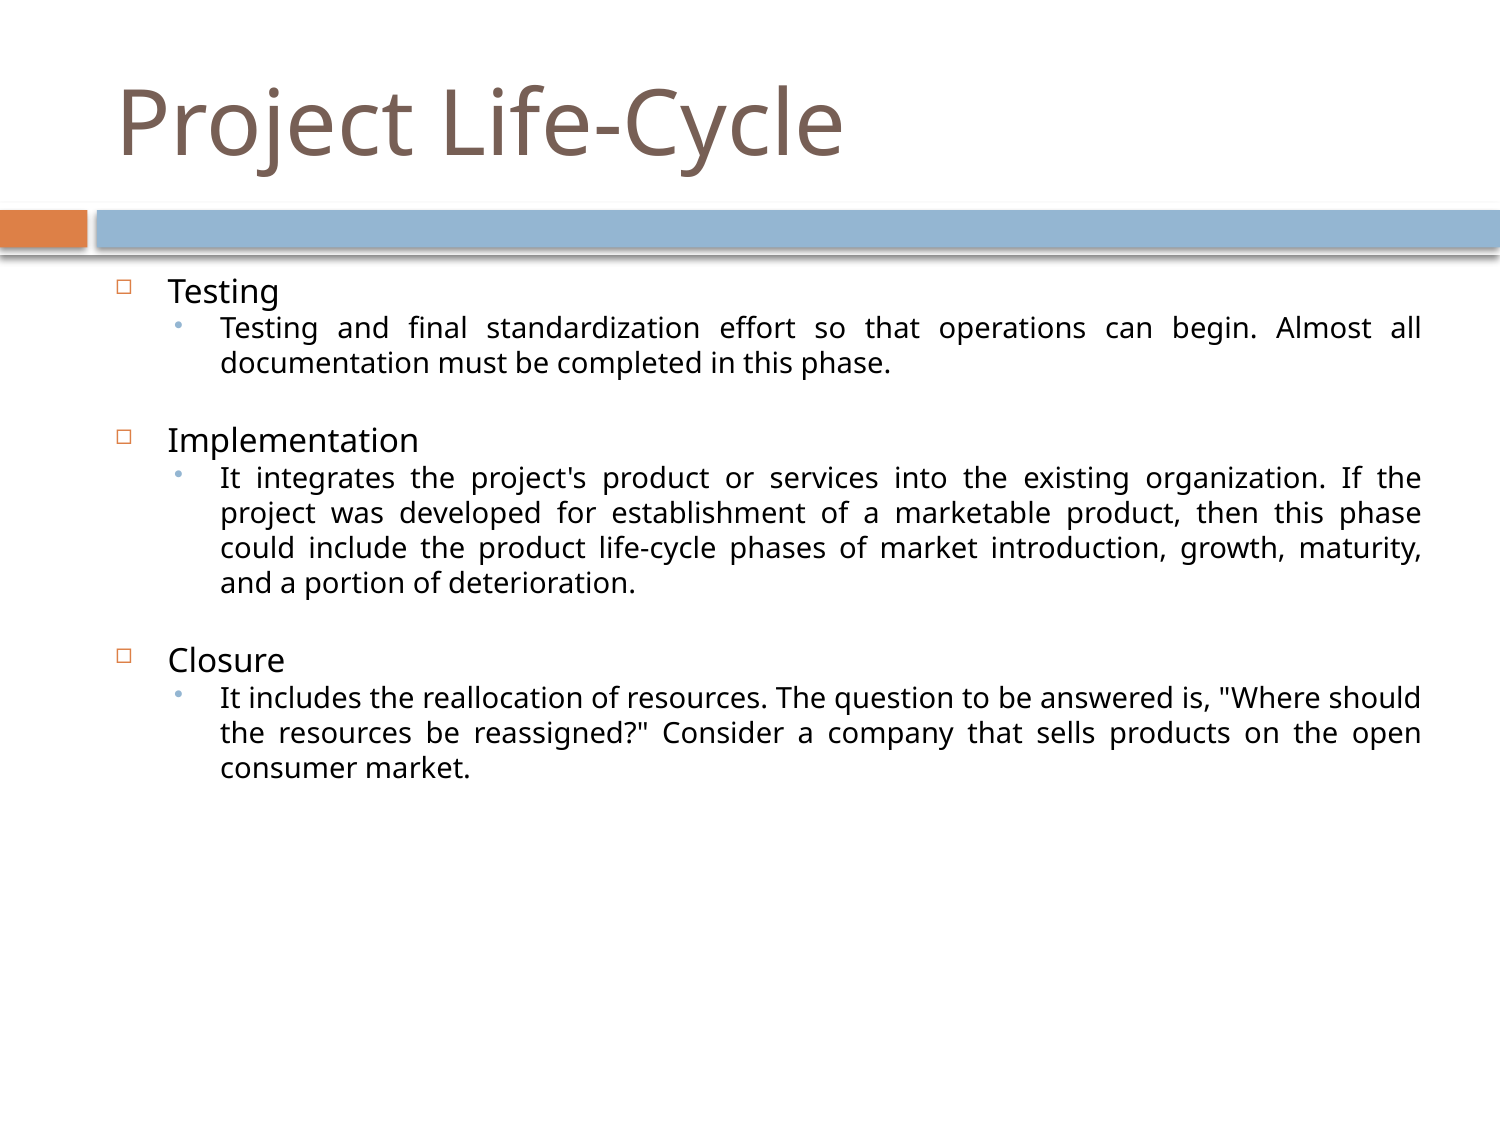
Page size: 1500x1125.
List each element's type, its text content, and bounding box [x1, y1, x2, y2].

title Project Life-Cycle [100, 37, 1438, 200]
list Testing Testing and final standardization effort so that operations can begin. Almost all documentation must be completed in this phase. Implementation It integrates the project's product or services into the existing organization. If the project was developed for establishment of a marketable product, then this phase could include the product life-cycle phases of market introduction, growth, maturity, and a portion of deterioration. Closure It includes the reallocation of resources. The question to be answered is, "Where should the resources be reassigned?" Consider a company that sells products on the open consumer market. [100, 262, 1438, 1005]
